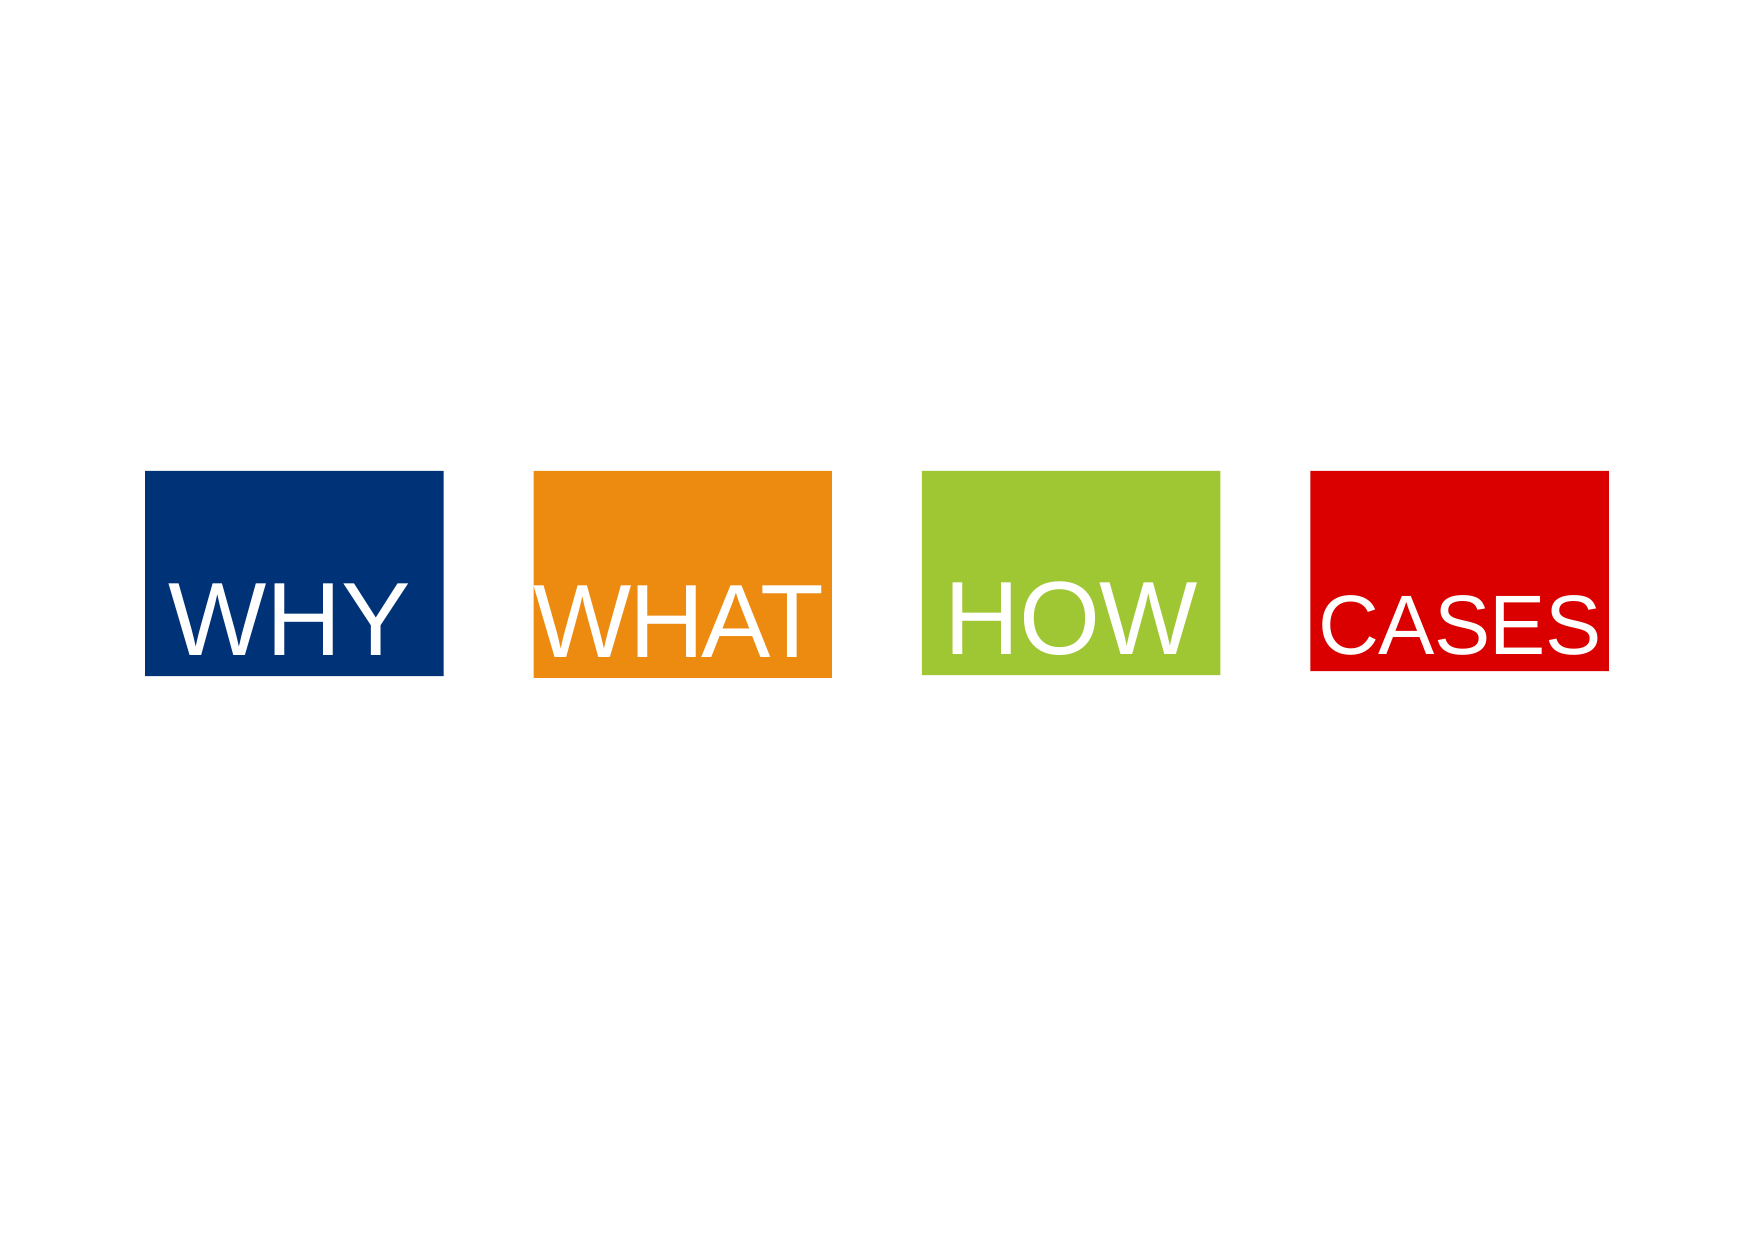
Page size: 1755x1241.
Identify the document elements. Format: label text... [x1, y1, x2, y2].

text_box WHAT [533, 470, 832, 678]
text_box WHY [145, 470, 444, 677]
text_box CASES [1310, 470, 1609, 672]
text_box HOW [921, 470, 1221, 676]
